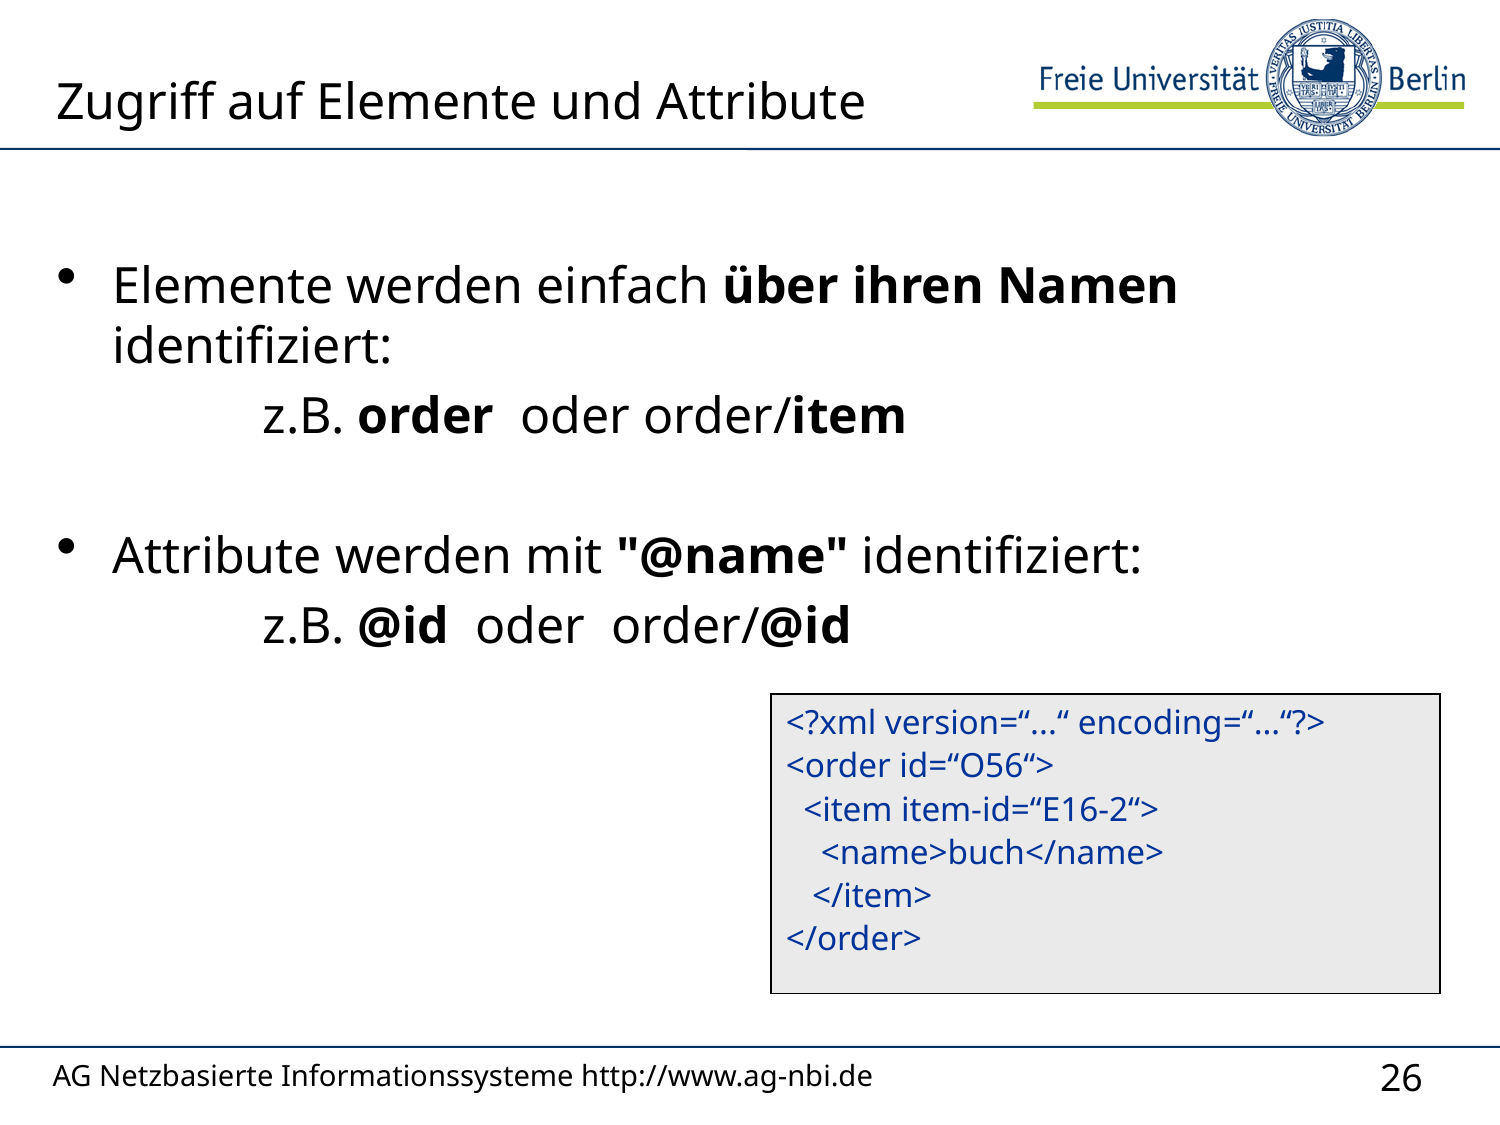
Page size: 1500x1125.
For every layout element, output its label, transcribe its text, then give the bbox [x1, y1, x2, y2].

title Zugriff auf Elemente und Attribute [40, 0, 1026, 138]
list Elemente werden einfach über ihren Namen identifiziert: z.B. order oder order/item Attribute werden mit "@name" identifiziert: z.B. @id oder order/@id [40, 175, 1442, 1039]
text_box <?xml version=“...“ encoding=“…“?> <order id=“O56“> <item item-id=“E16-2“> <name>buch</name> </item> </order> [771, 693, 1441, 994]
picture [1033, 19, 1470, 137]
footer AG Netzbasierte Informationssysteme http://www.ag-nbi.de [37, 1049, 1341, 1101]
